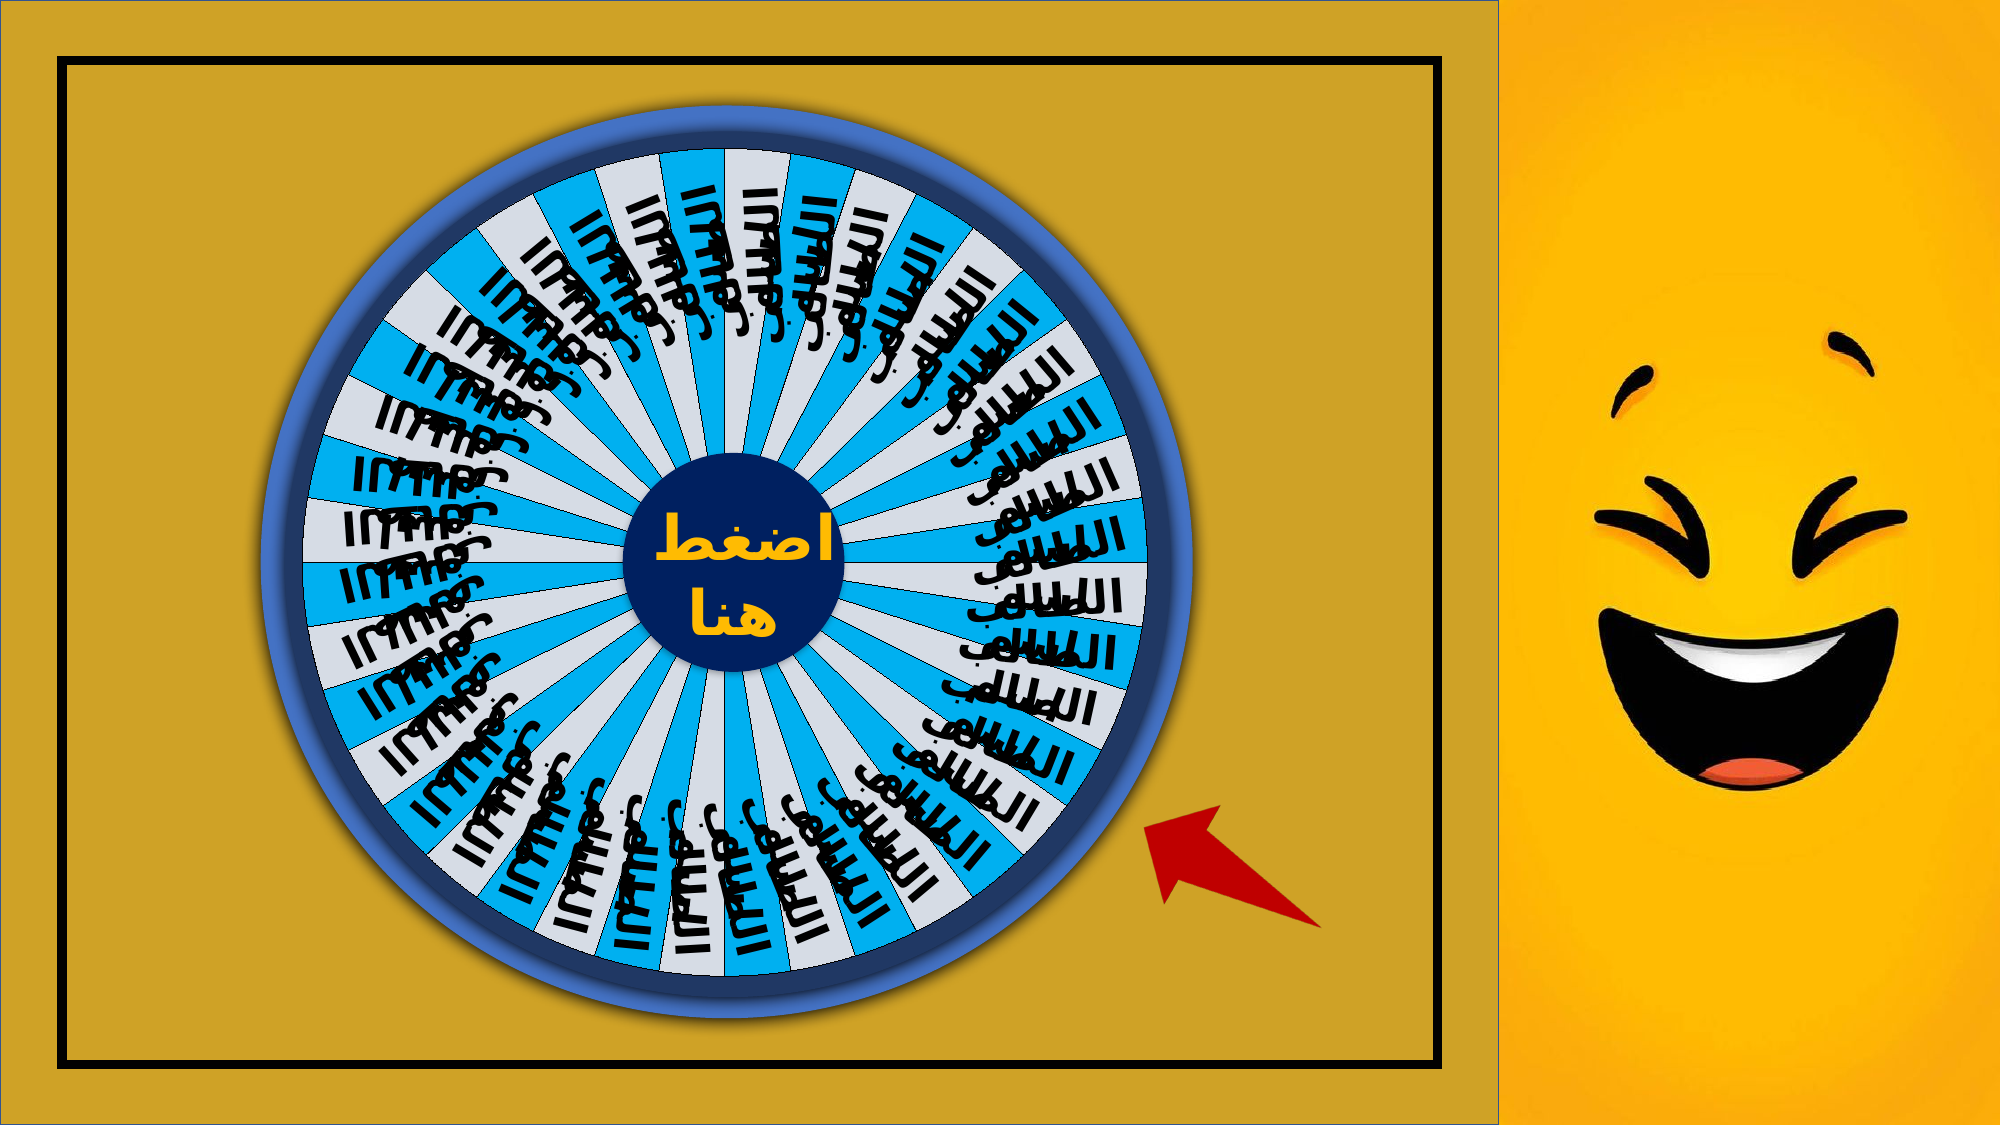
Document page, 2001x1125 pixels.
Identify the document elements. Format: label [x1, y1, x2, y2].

picture [1499, 0, 2000, 1125]
text_box [61, 60, 1439, 1065]
picture [1120, 763, 1344, 992]
text_box [260, 105, 1193, 1019]
text_box [0, 0, 1499, 1125]
